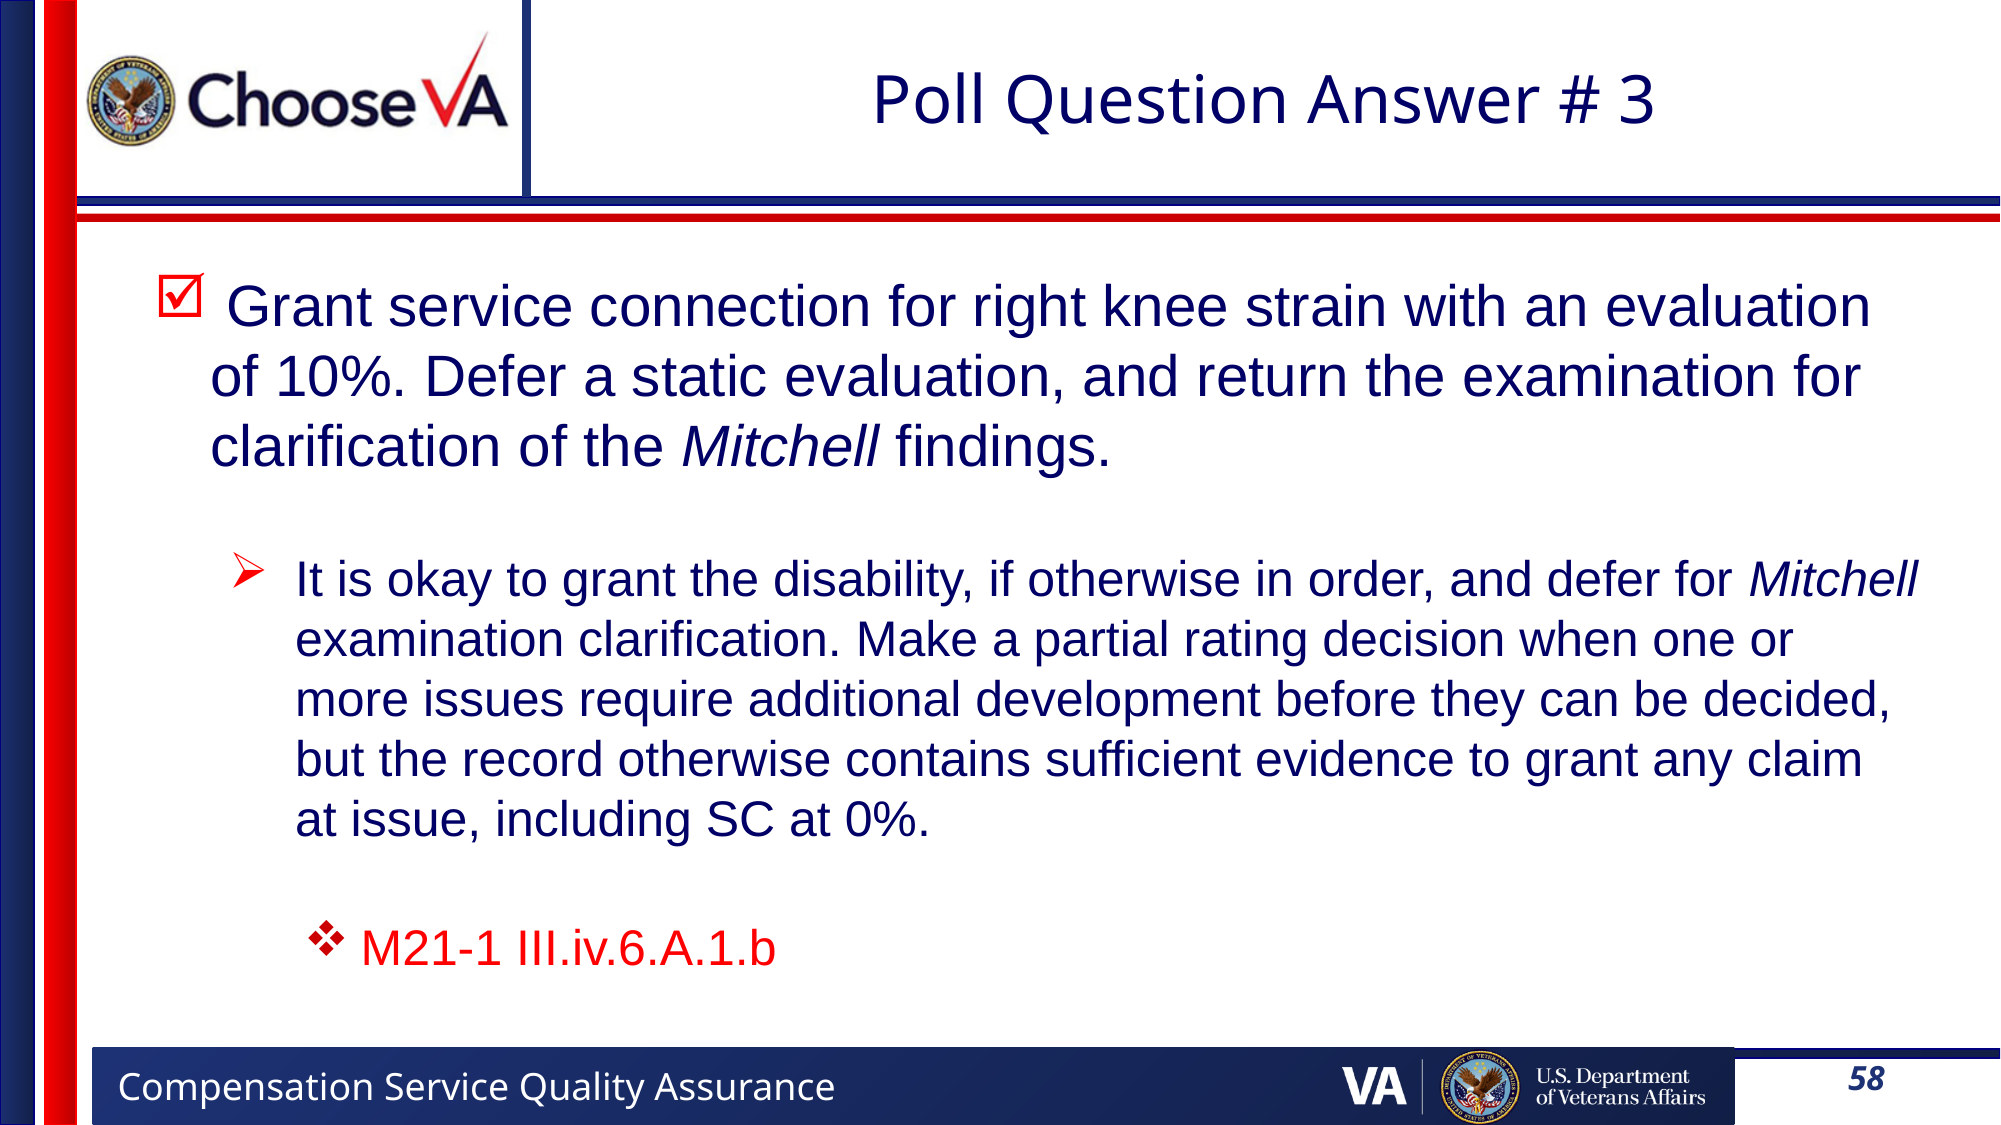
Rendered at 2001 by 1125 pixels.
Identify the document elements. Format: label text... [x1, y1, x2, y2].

list Grant service connection for right knee strain with an evaluation of 10%. Defer a static evaluation, and return the examination for clarification of the Mitchell findings. It is okay to grant the disability, if otherwise in order, and defer for Mitchell examination clarification. Make a partial rating decision when one or more issues require additional development before they can be decided, but the record otherwise contains sufficient evidence to grant any claim at issue, including SC at 0%. M21-1 III.iv.6.A.1.b [138, 260, 1935, 1045]
picture [84, 15, 515, 157]
slide_number 58 [1733, 1042, 2000, 1118]
title Poll Question Answer # 3 [528, 0, 2000, 194]
picture [1342, 1049, 1705, 1125]
